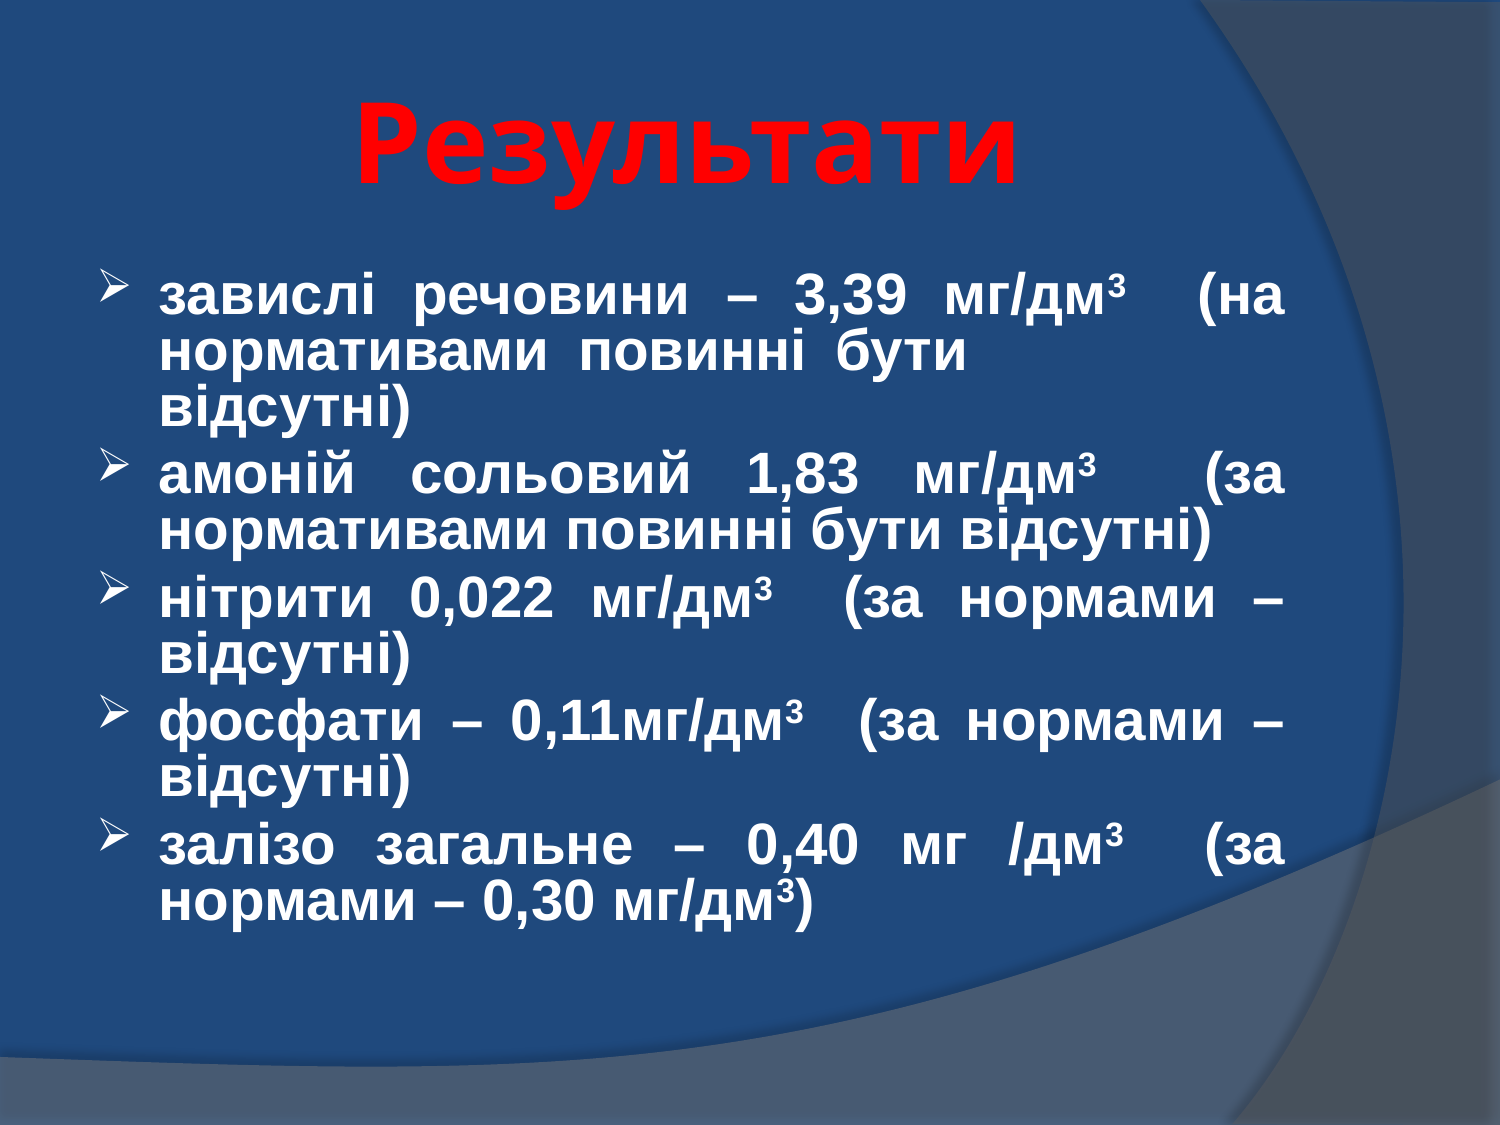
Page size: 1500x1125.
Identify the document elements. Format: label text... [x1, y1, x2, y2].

list завислі речовини – 3,39 мг/дм3 (на нормативами повинні бути відсутні) амоній сольовий 1,83 мг/дм3 (за нормативами повинні бути відсутні) нітрити 0,022 мг/дм3 (за нормами – відсутні) фосфати – 0,11мг/дм3 (за нормами – відсутні) залізо загальне – 0,40 мг /дм3 (за нормами – 0,30 мг/дм3) [74, 262, 1301, 1006]
title Результати [74, 44, 1301, 233]
